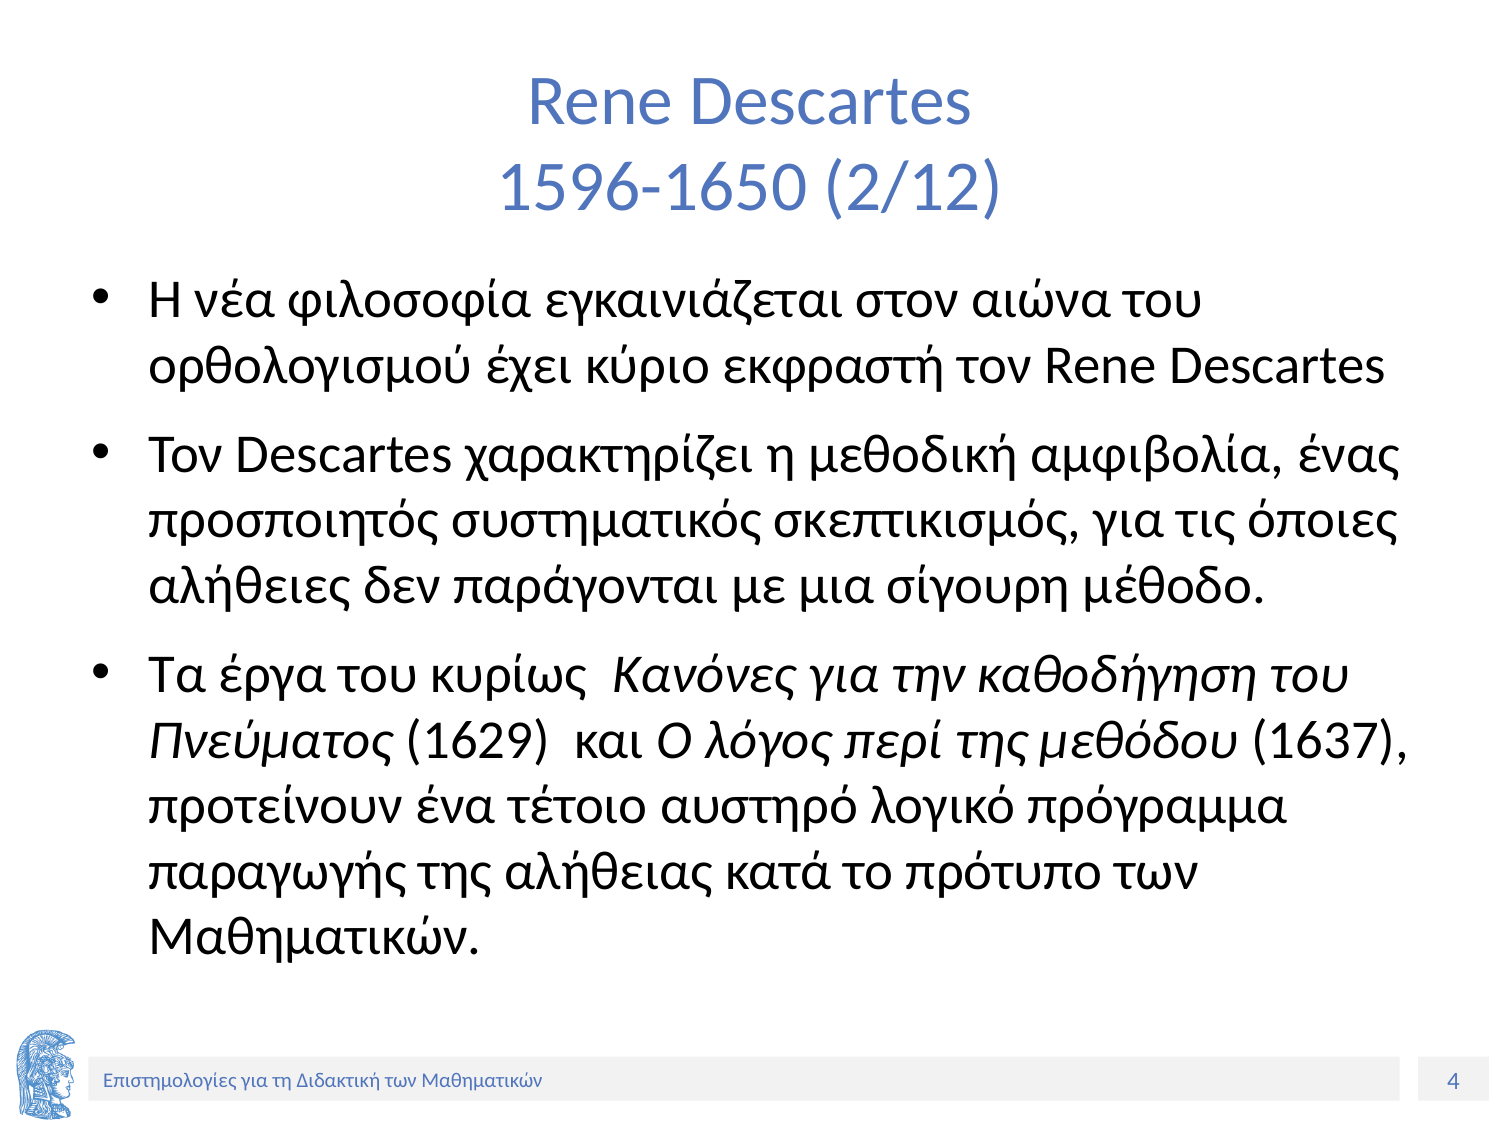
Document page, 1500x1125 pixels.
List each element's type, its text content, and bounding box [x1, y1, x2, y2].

title Rene Descartes 1596-1650 (2/12) [75, 45, 1425, 233]
picture [9, 1026, 81, 1120]
list Η νέα φιλοσοφία εγκαινιάζεται στον αιώνα του ορθολογισμού έχει κύριο εκφραστή τον Rene Descartes Τον Descartes χαρακτηρίζει η μεθοδική αμφιβολία, ένας προσποιητός συστηματικός σκεπτικισμός, για τις όποιες αλήθειες δεν παράγονται με μια σίγουρη μέθοδο. Τα έργα του κυρίως Κανόνες για την καθοδήγηση του Πνεύματος (1629) και Ο λόγος περί της μεθόδου (1637), προτείνουν ένα τέτοιο αυστηρό λογικό πρόγραμμα παραγωγής της αλήθειας κατά το πρότυπο των Μαθηματικών. [76, 255, 1427, 998]
